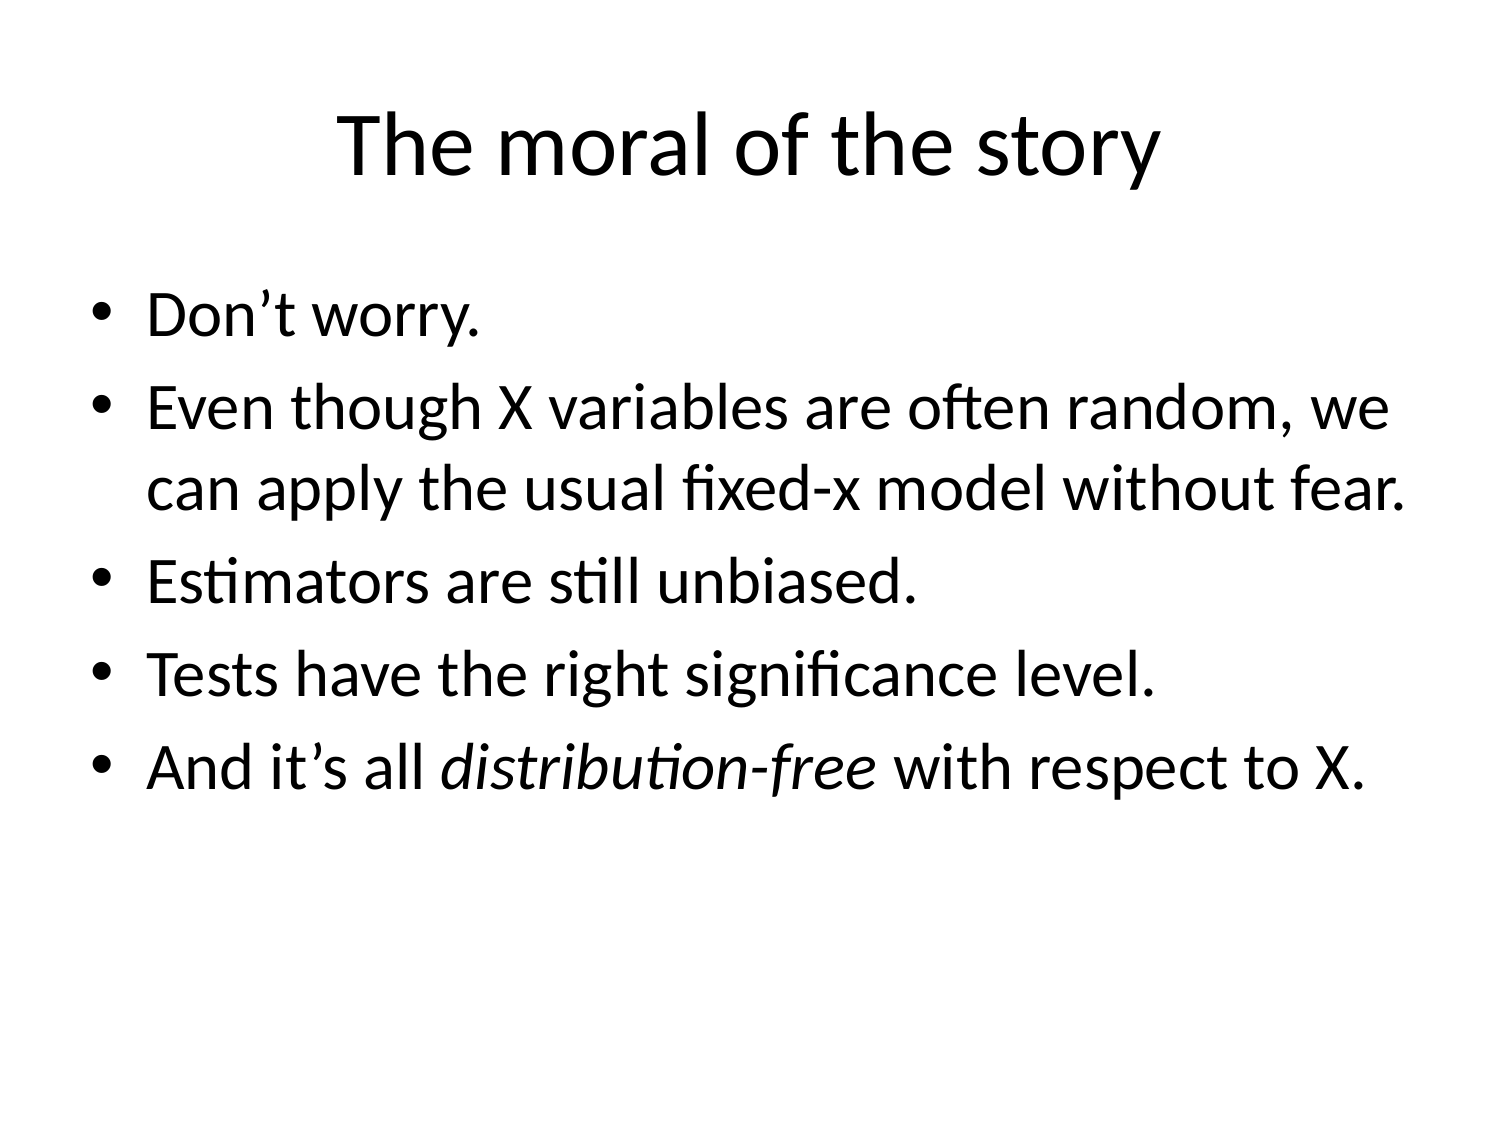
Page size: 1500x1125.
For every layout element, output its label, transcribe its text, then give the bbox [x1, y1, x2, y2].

title The moral of the story [75, 45, 1425, 233]
list Don’t worry. Even though X variables are often random, we can apply the usual fixed-x model without fear. Estimators are still unbiased. Tests have the right significance level. And it’s all distribution-free with respect to X. [75, 262, 1425, 1005]
